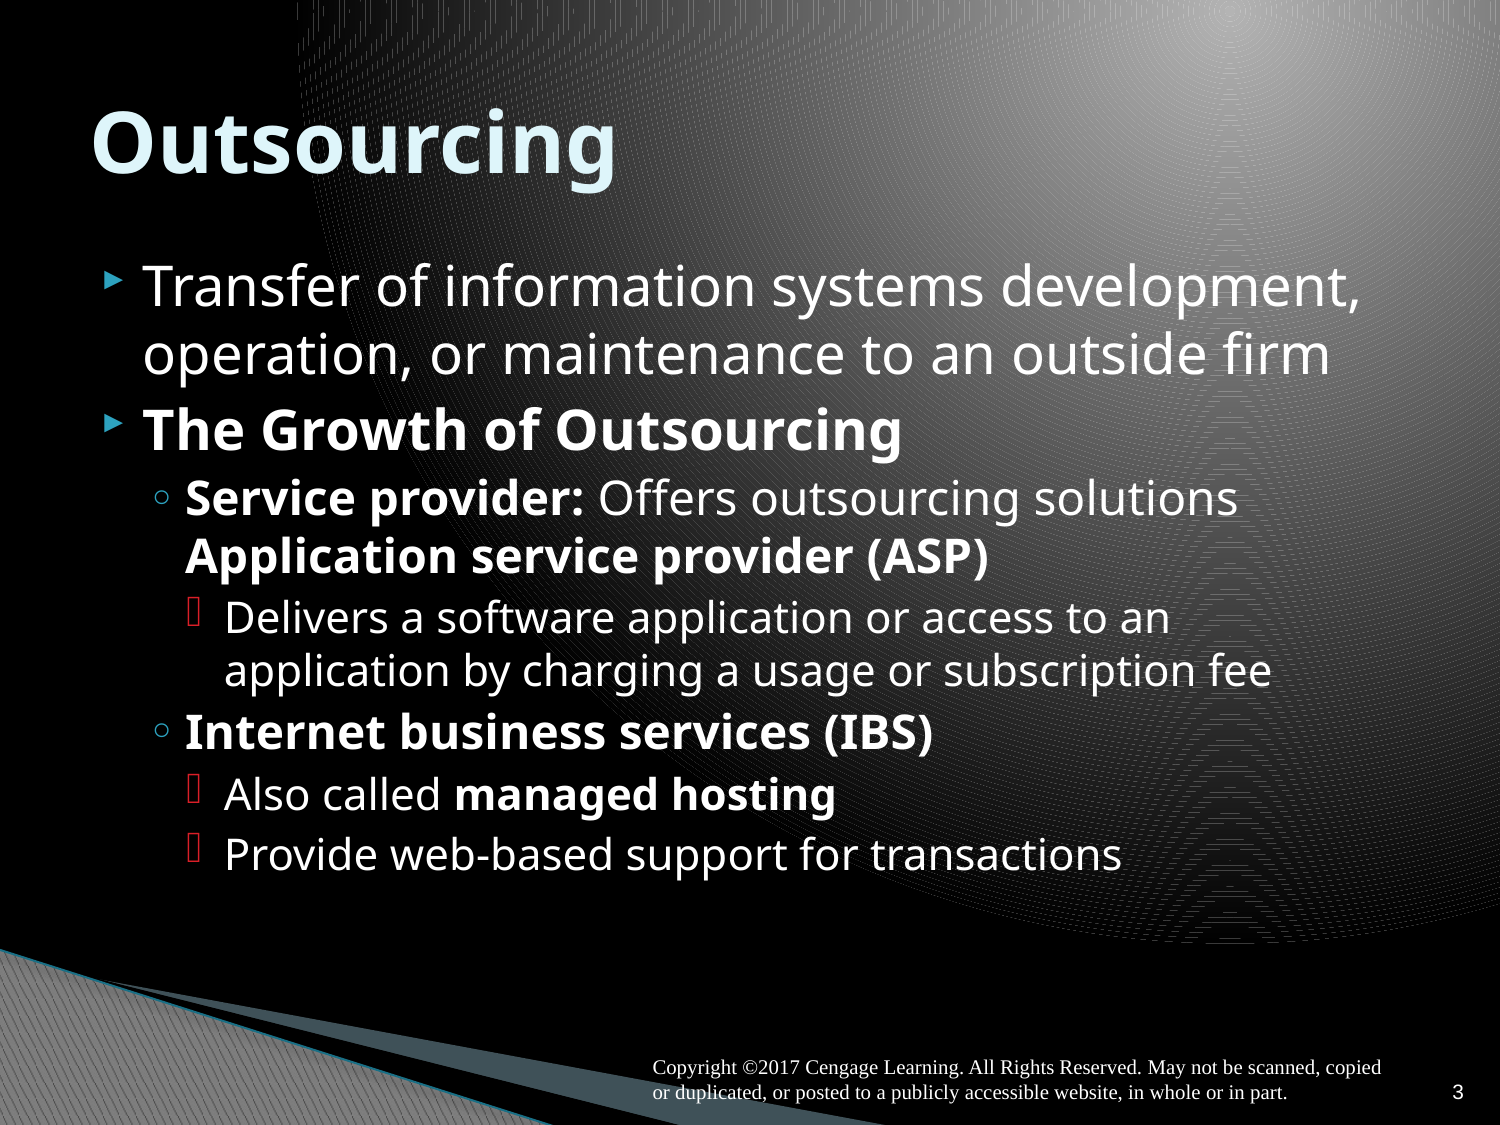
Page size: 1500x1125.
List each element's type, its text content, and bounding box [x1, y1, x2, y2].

footer Copyright ©2017 Cengage Learning. All Rights Reserved. May not be scanned, copied or duplicated, or posted to a publicly accessible website, in whole or in part. [637, 1051, 1419, 1112]
picture [0, 952, 543, 1125]
slide_number 3 [1419, 1051, 1479, 1112]
list Transfer of information systems development, operation, or maintenance to an outside firm The Growth of Outsourcing Service provider: Offers outsourcing solutions Application service provider (ASP) Delivers a software application or access to an application by charging a usage or subscription fee Internet business services (IBS) Also called managed hosting Provide web-based support for transactions [68, 242, 1425, 1025]
title Outsourcing [75, 45, 1425, 233]
